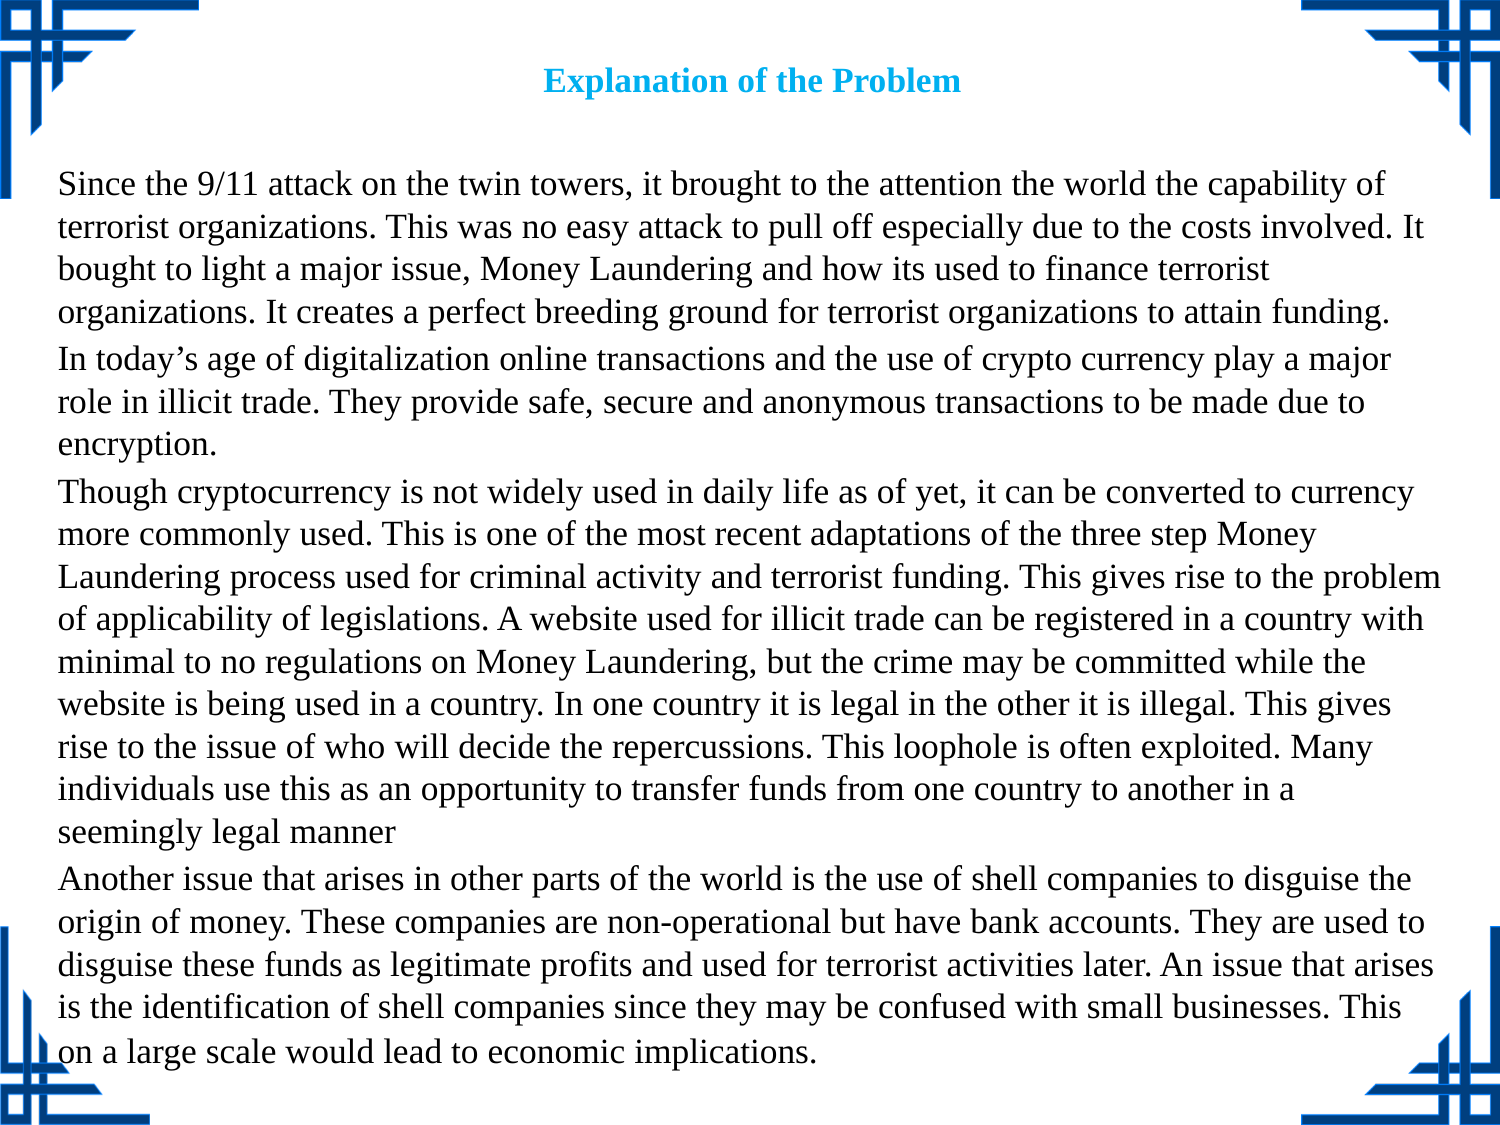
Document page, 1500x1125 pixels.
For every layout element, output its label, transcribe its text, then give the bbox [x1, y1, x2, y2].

picture [1301, 926, 1500, 1125]
subtitle Explanation of the Problem Since the 9/11 attack on the twin towers, it brought to the attention the world the capability of terrorist organizations. This was no easy attack to pull off especially due to the costs involved. It bought to light a major issue, Money Laundering and how its used to finance terrorist organizations. It creates a perfect breeding ground for terrorist organizations to attain funding. In today’s age of digitalization online transactions and the use of crypto currency play a major role in illicit trade. They provide safe, secure and anonymous transactions to be made due to encryption. Though cryptocurrency is not widely used in daily life as of yet, it can be converted to currency more commonly used. This is one of the most recent adaptations of the three step Money Laundering process used for criminal activity and terrorist funding. This gives rise to the problem of applicability of legislations. A website used for illicit trade can be registered in a country with minimal to no regulations on Money Laundering, but the crime may be committed while the website is being used in a country. In one country it is legal in the other it is illegal. This gives rise to the issue of who will decide the repercussions. This loophole is often exploited. Many individuals use this as an opportunity to transfer funds from one country to another in a seemingly legal manner Another issue that arises in other parts of the world is the use of shell companies to disguise the origin of money. These companies are non-operational but have bank accounts. They are used to disguise these funds as legitimate profits and used for terrorist activities later. An issue that arises is the identification of shell companies since they may be confused with small businesses. This on a large scale would lead to economic implications. [42, 50, 1463, 1075]
picture [0, 0, 199, 199]
picture [1301, 0, 1500, 199]
picture [0, 927, 175, 1124]
